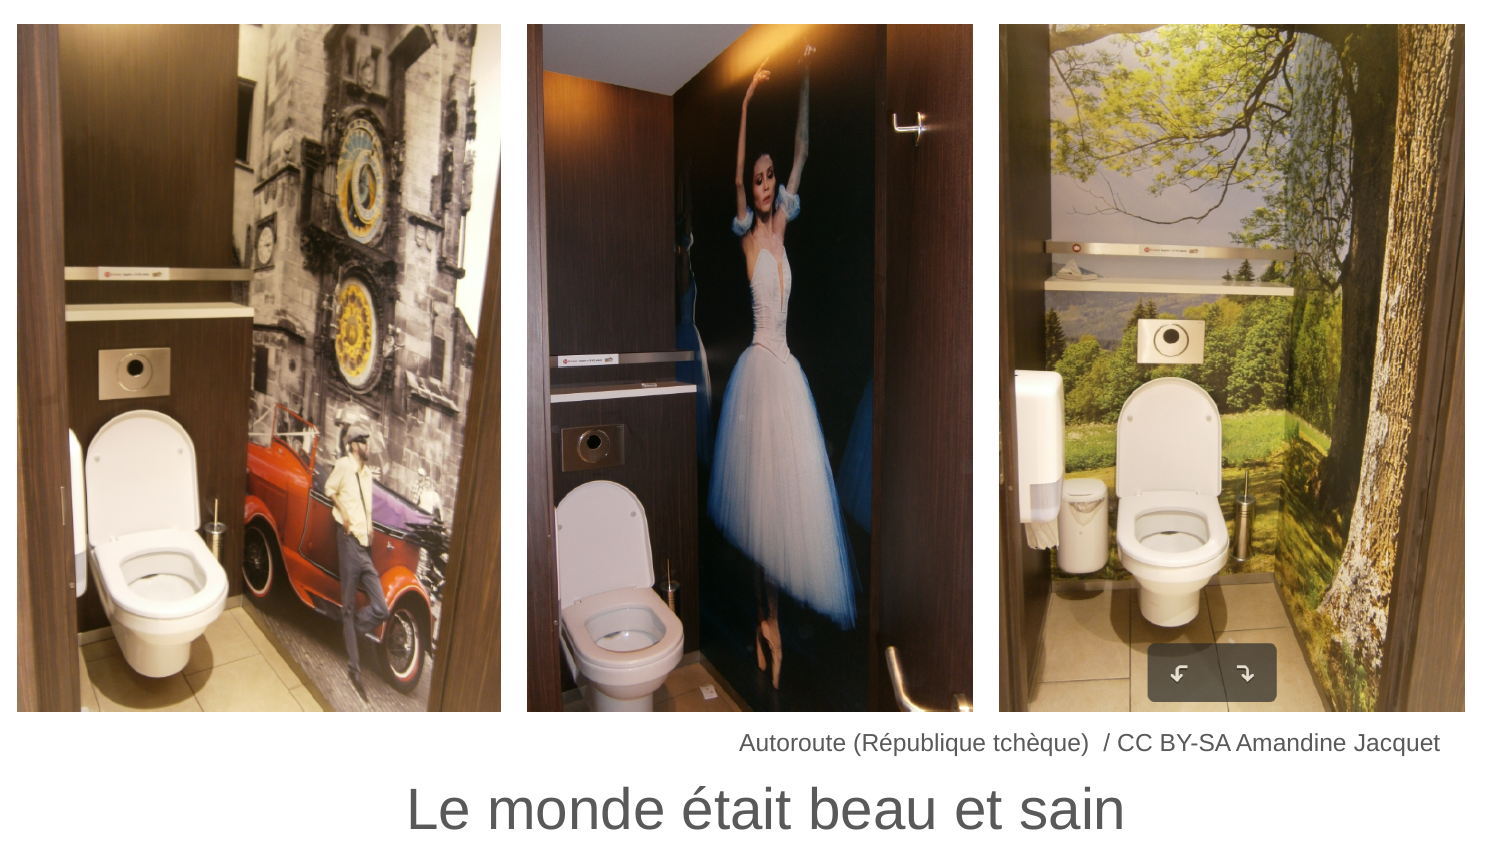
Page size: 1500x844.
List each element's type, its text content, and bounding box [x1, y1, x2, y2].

picture [526, 24, 973, 712]
picture [17, 24, 501, 712]
picture [999, 24, 1465, 712]
text_box Autoroute (République tchèque) / CC BY-SA Amandine Jacquet [719, 711, 1462, 772]
text_box Le monde était beau et sain [67, 755, 1466, 844]
